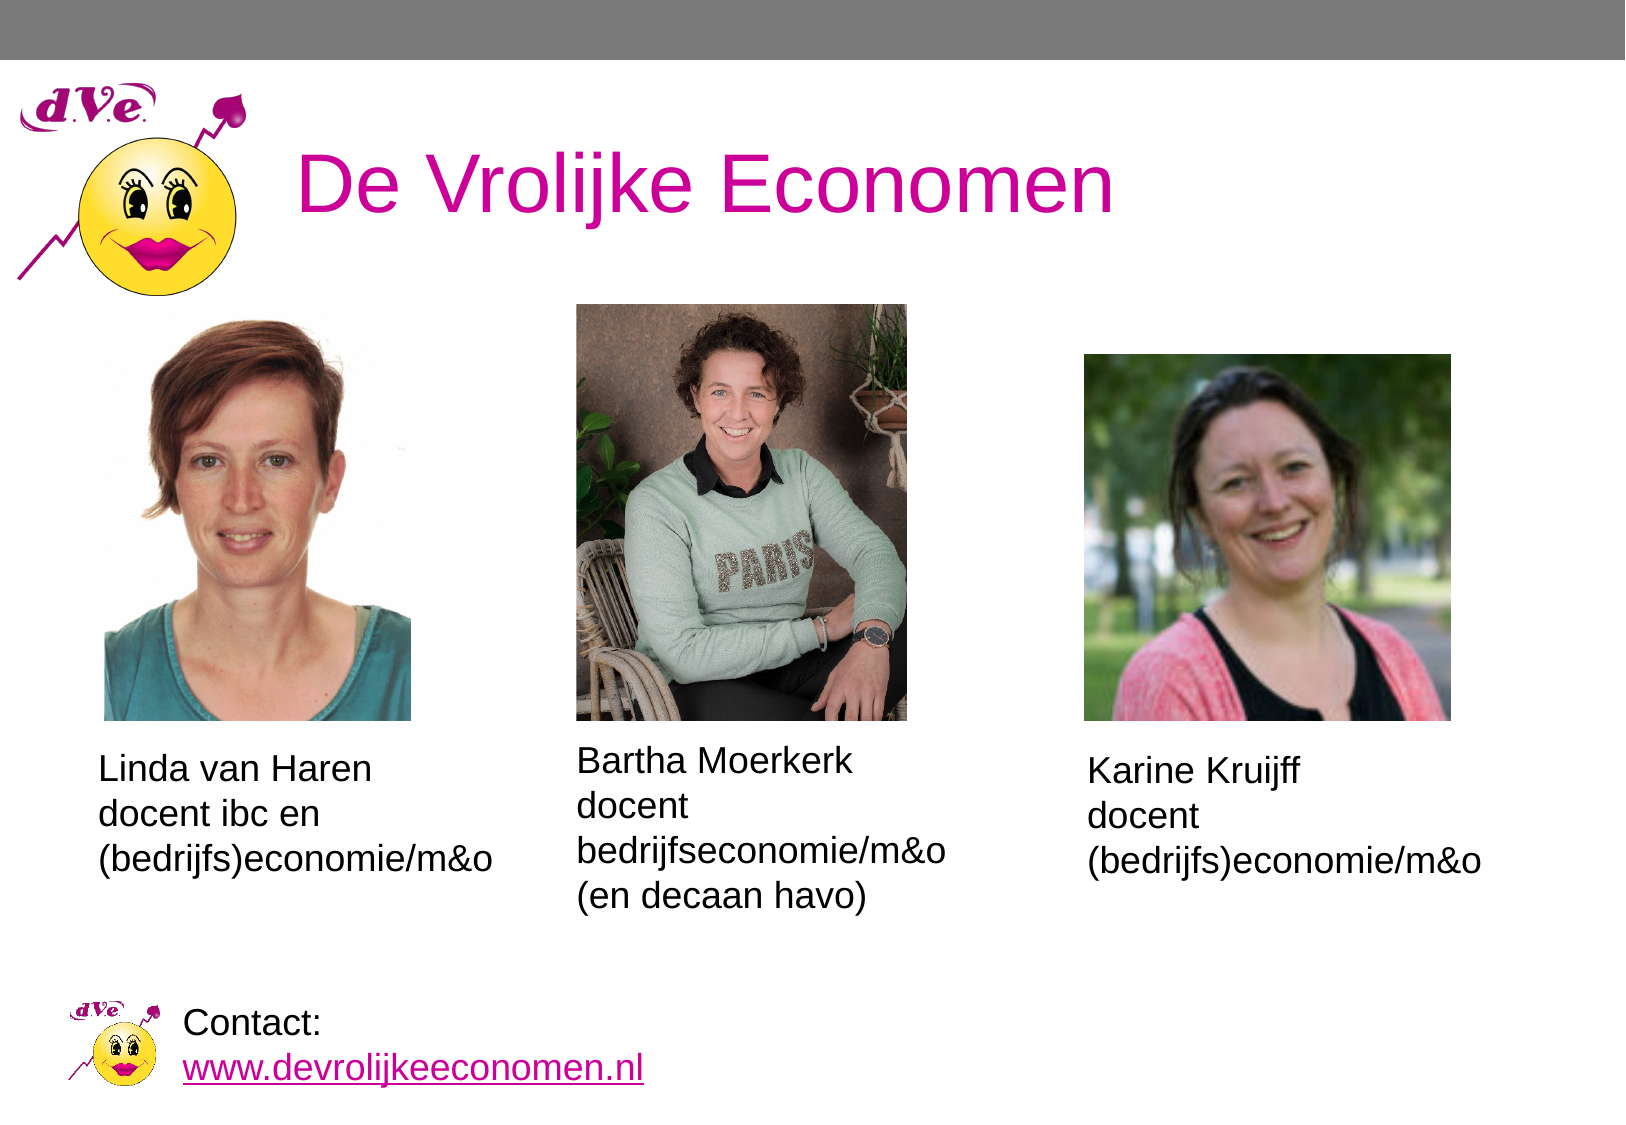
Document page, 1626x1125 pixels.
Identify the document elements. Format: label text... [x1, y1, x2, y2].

text_box Linda van Haren docent ibc en (bedrijfs)economie/m&o [83, 736, 533, 886]
picture [67, 999, 161, 1087]
title De Vrolijke Economen [280, 98, 1167, 261]
text_box Contact: www.devrolijkeeconomen.nl [167, 990, 1249, 1096]
text_box Bartha Moerkerk docent bedrijfseconomie/m&o (en decaan havo) [561, 728, 966, 969]
picture [1083, 354, 1451, 721]
picture [16, 80, 246, 297]
picture [575, 303, 908, 721]
text_box Karine Kruijff docent (bedrijfs)economie/m&o [1072, 738, 1522, 889]
picture [104, 311, 411, 721]
